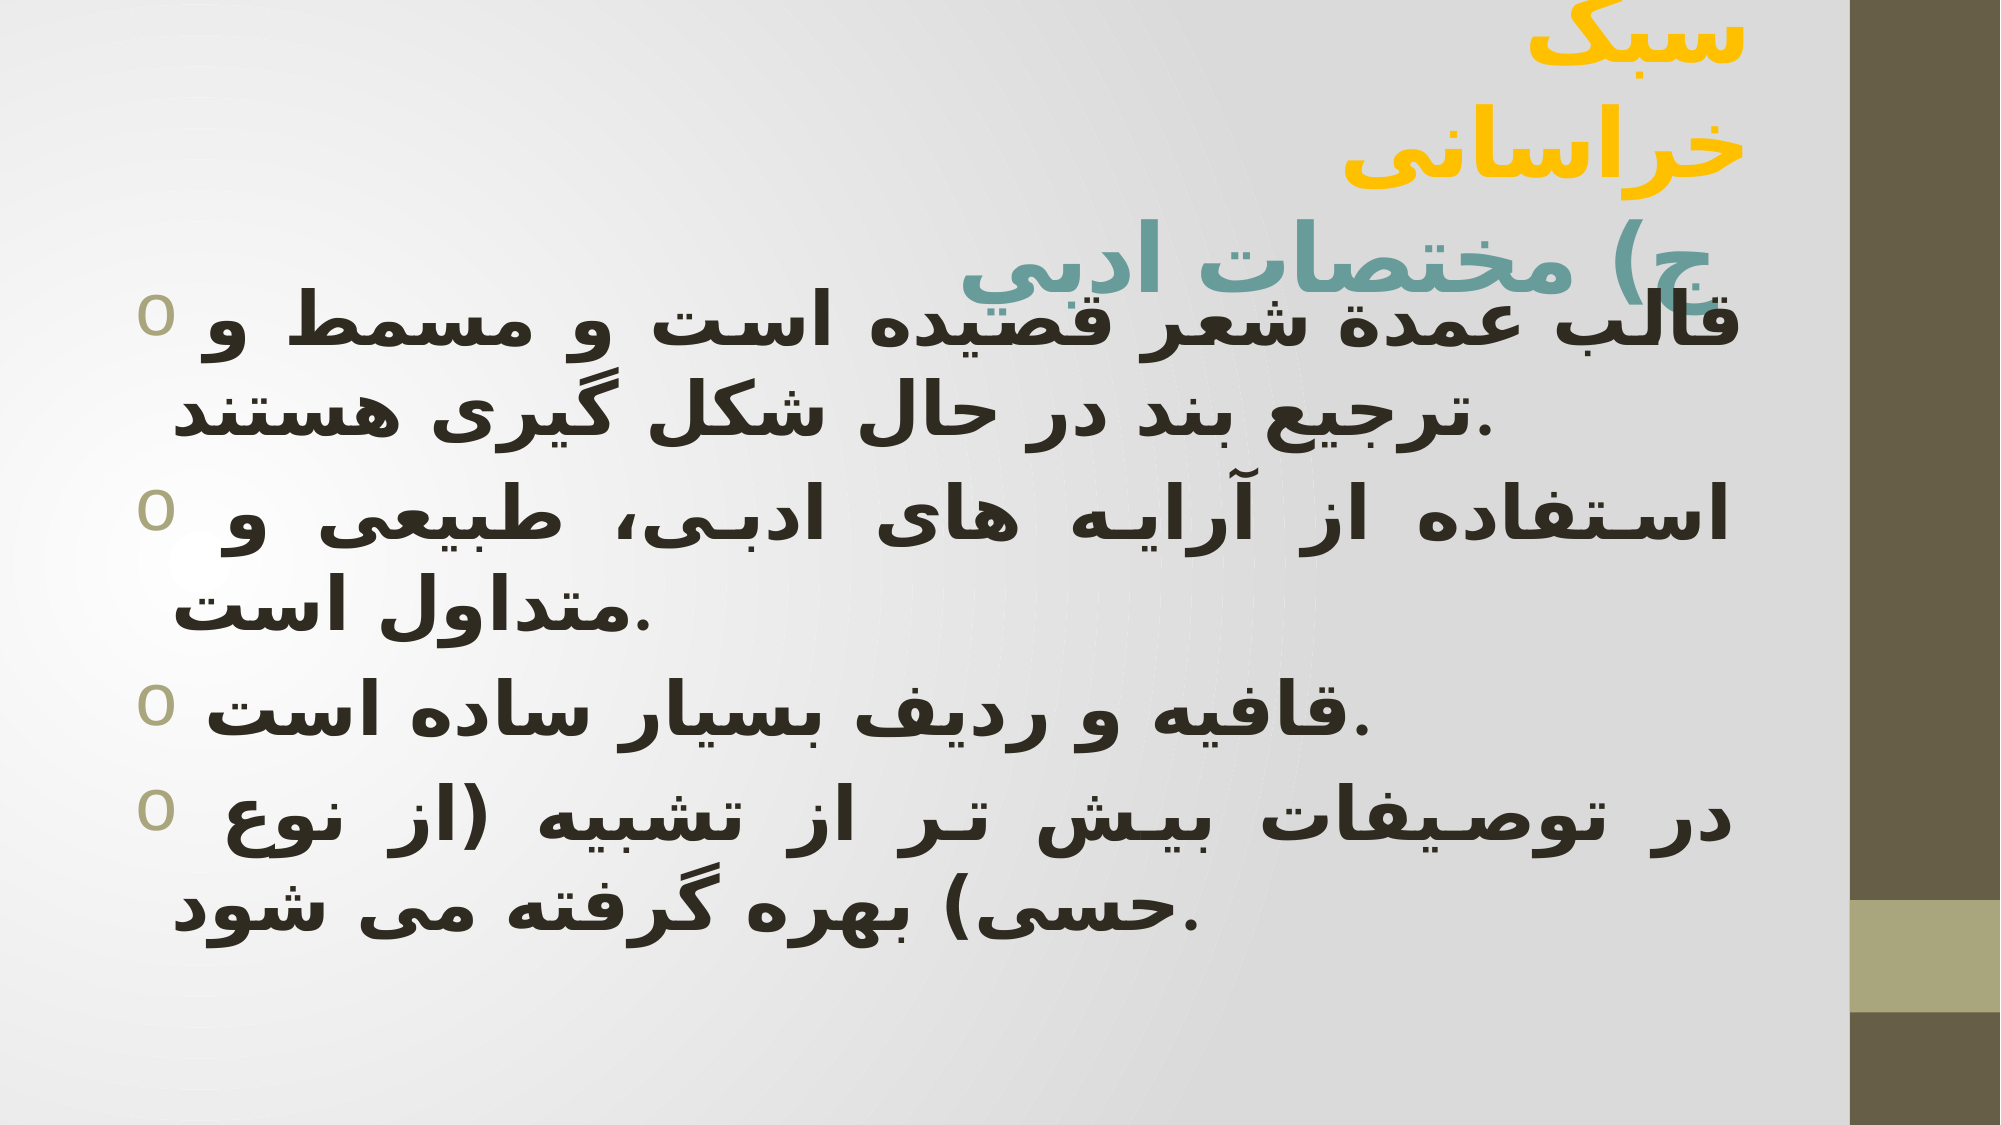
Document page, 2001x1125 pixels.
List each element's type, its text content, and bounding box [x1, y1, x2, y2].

title سبک خراسانی ج) مختصات ادبي [99, 45, 1767, 233]
list قالب عمدة شعر قصيده است و مسمط و ترجیع بند در حال شکل گیری هستند. استفاده از آرایه های ادبی، طبیعی و متداول است. قافیه و ردیف بسیار ساده است. در توصیفات بیش تر از تشبیه (از نوع حسی) بهره گرفته می شود. [99, 262, 1767, 1050]
